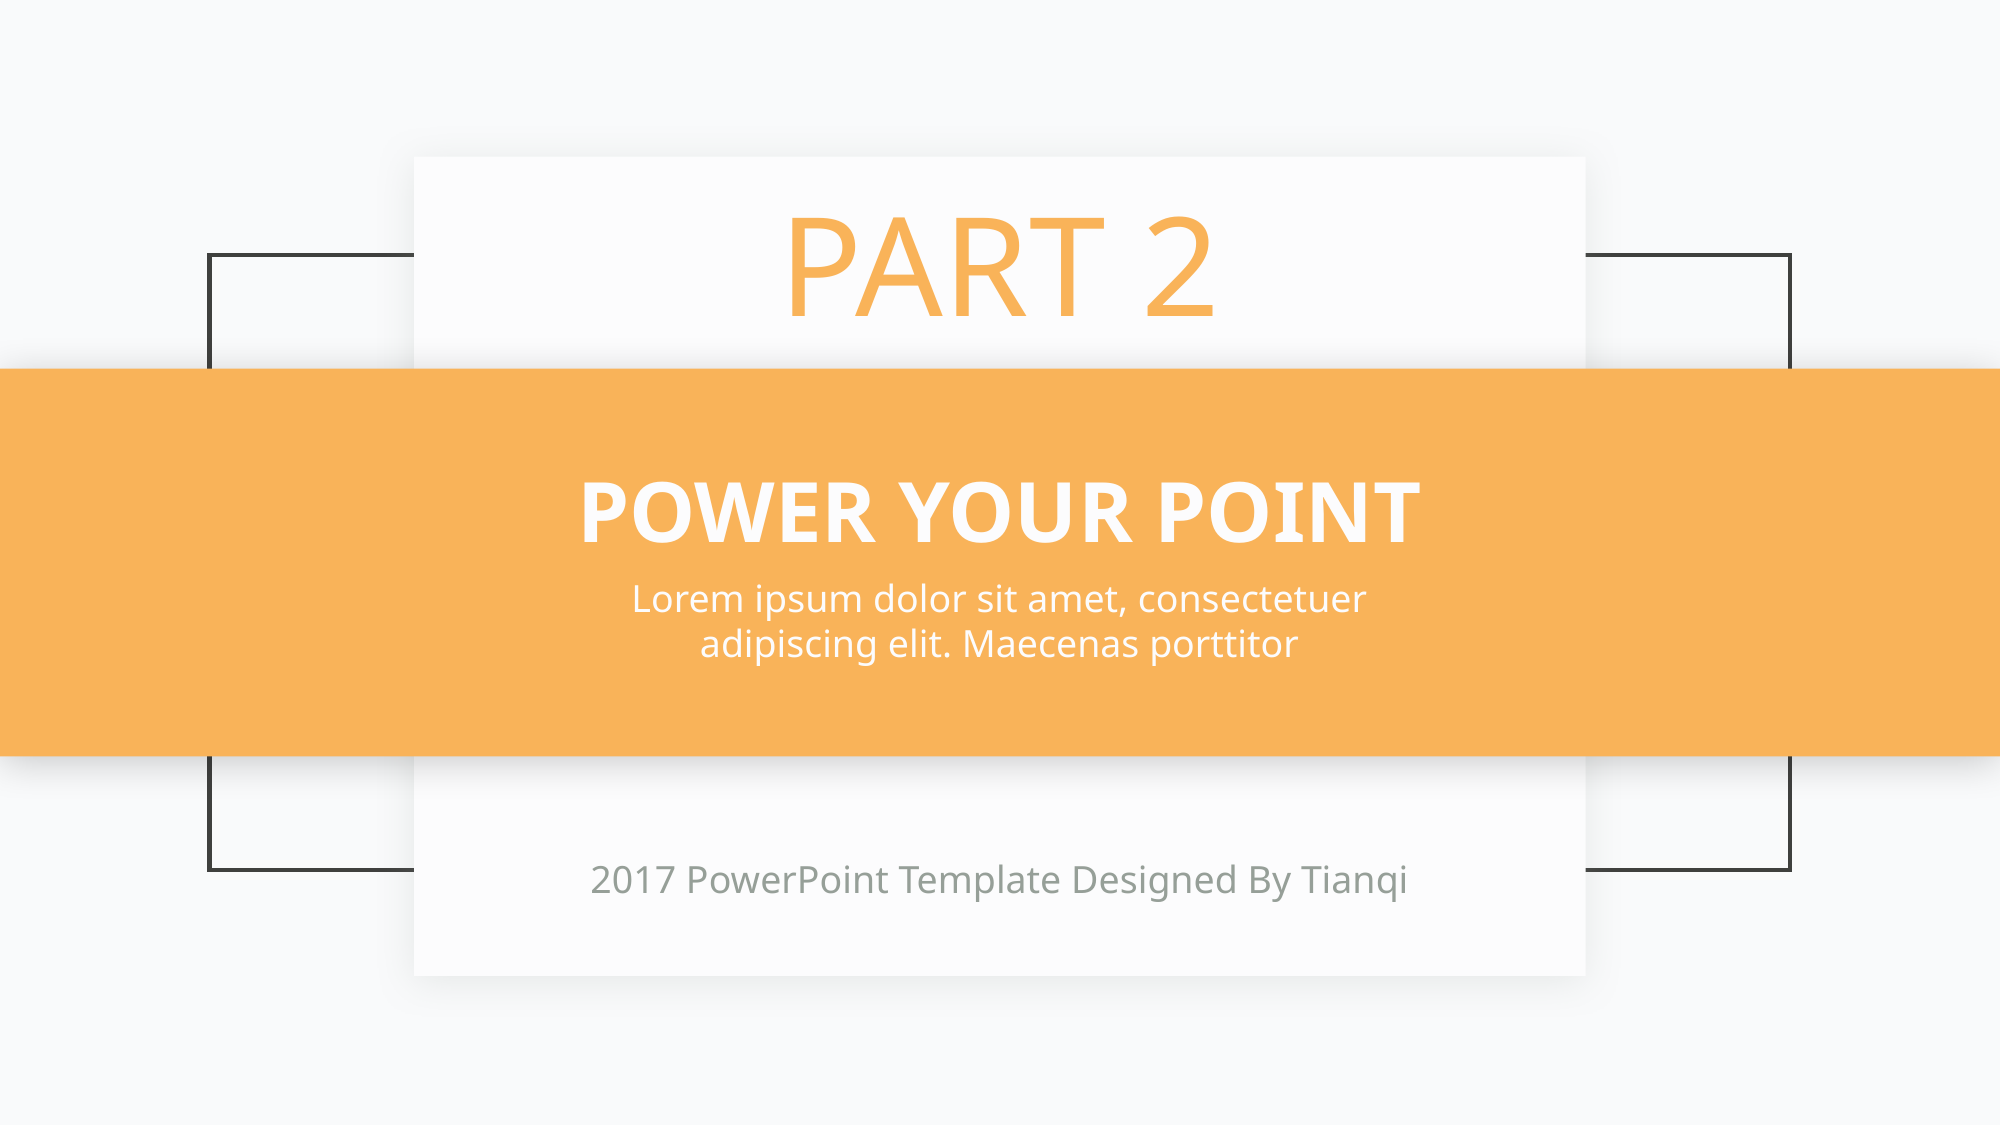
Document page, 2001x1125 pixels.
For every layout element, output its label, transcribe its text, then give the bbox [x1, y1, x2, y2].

text_box [413, 788, 1587, 977]
text_box [1597, 788, 1791, 871]
text_box [0, 368, 2000, 757]
text_box POWER YOUR POINT [562, 451, 1437, 567]
text_box [208, 788, 403, 871]
text_box [208, 254, 403, 353]
text_box [413, 156, 1587, 353]
text_box 2017 PowerPoint Template Designed By Tianqi [575, 848, 1424, 909]
text_box PART 2 [764, 171, 1235, 352]
text_box [1597, 254, 1791, 353]
text_box Lorem ipsum dolor sit amet, consectetuer adipiscing elit. Maecenas porttitor [525, 567, 1474, 673]
